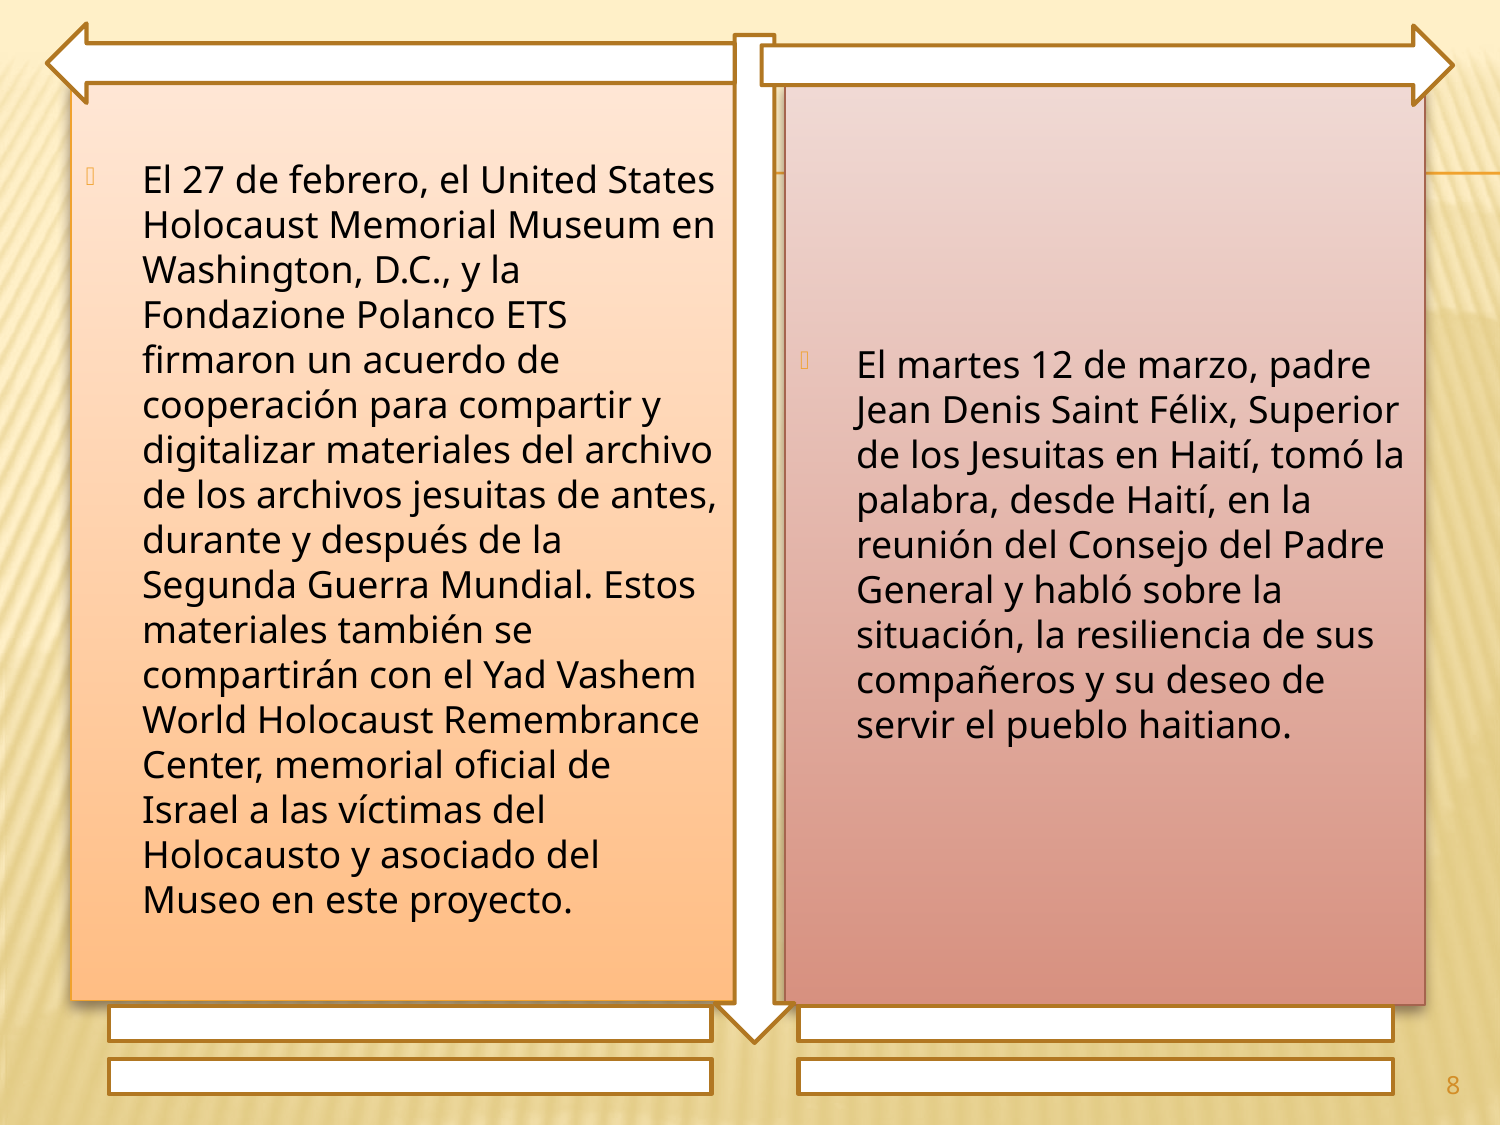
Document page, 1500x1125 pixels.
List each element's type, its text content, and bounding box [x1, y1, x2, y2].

text_box [107, 1004, 714, 1043]
text_box [759, 23, 1456, 107]
text_box [44, 21, 737, 105]
list El 27 de febrero, el United States Holocaust Memorial Museum en Washington, D.C., y la Fondazione Polanco ETS firmaron un acuerdo de cooperación para compartir y digitalizar materiales del archivo de los archivos jesuitas de antes, durante y después de la Segunda Guerra Mundial. Estos materiales también se compartirán con el Yad Vashem World Holocaust Remembrance Center, memorial oficial de Israel a las víctimas del Holocausto y asociado del Museo en este proyecto. [70, 86, 732, 1001]
text_box [796, 1057, 1395, 1096]
text_box [796, 1004, 1395, 1043]
slide_number 8 [1350, 1062, 1475, 1103]
text_box [107, 1057, 714, 1096]
list El martes 12 de marzo, padre Jean Denis Saint Félix, Superior de los Jesuitas en Haití, tomó la palabra, desde Haití, en la reunión del Consejo del Padre General y habló sobre la situación, la resiliencia de sus compañeros y su deseo de servir el pueblo haitiano. [784, 88, 1426, 1006]
text_box [712, 32, 797, 1046]
